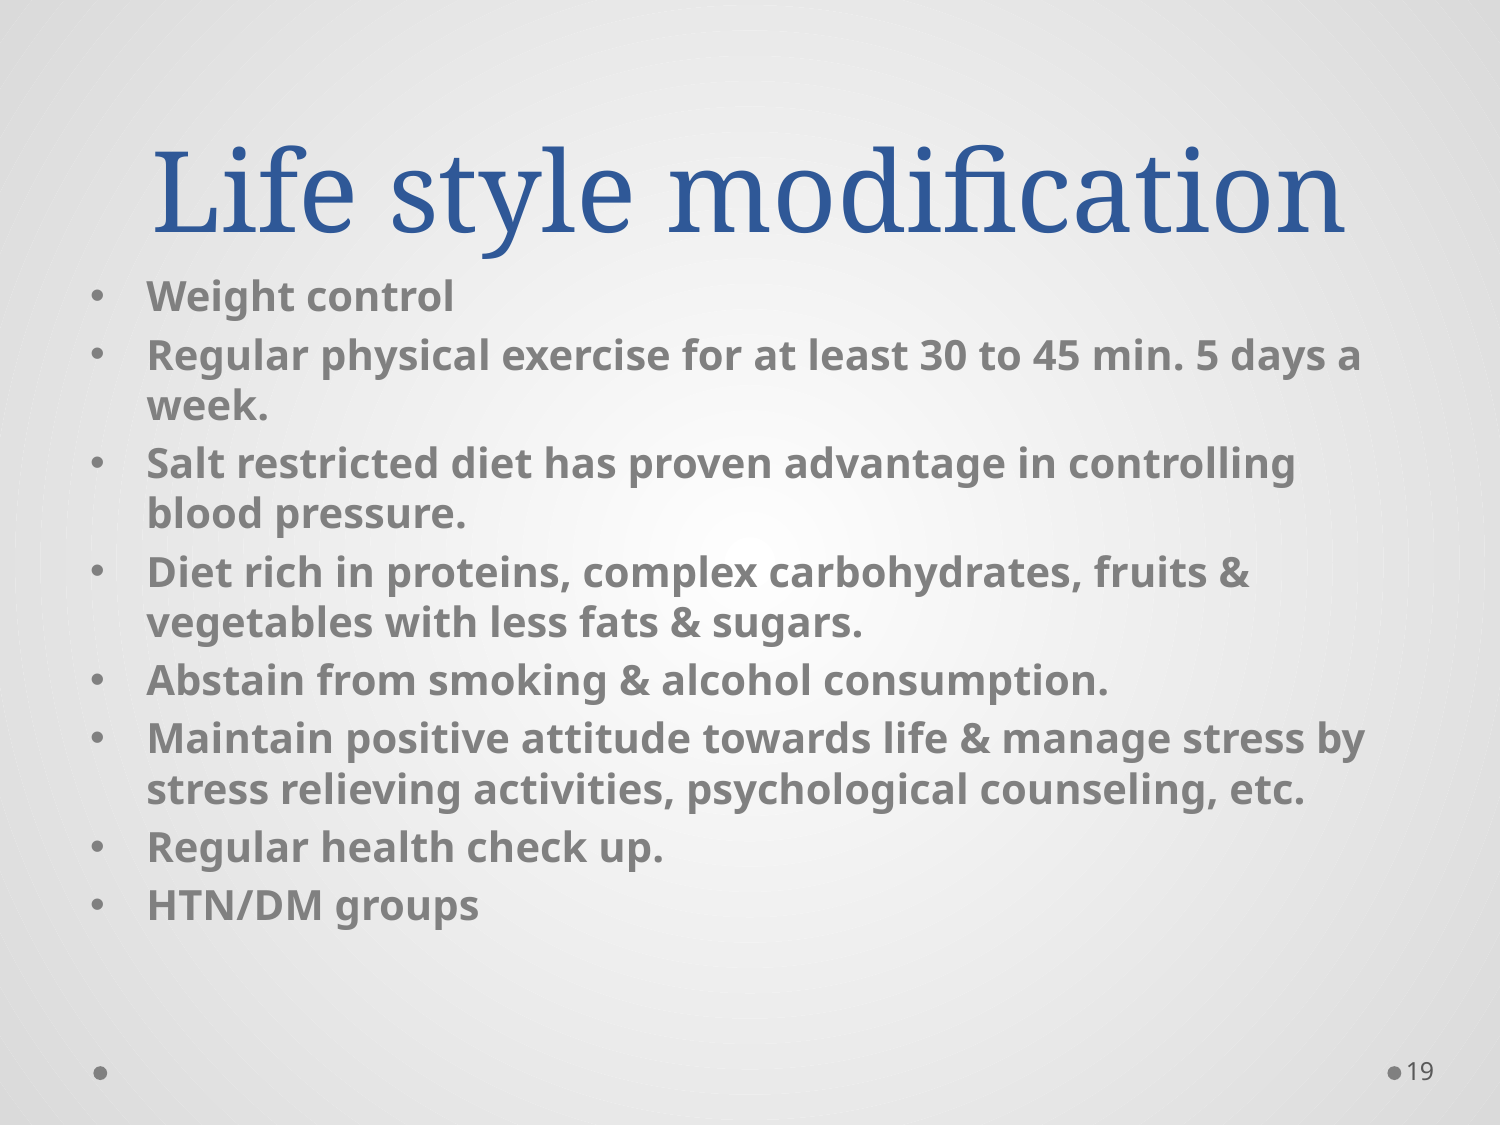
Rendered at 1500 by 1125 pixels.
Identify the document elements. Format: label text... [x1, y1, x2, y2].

slide_number 19 [1401, 1042, 1494, 1103]
title Life style modification [75, 0, 1425, 262]
list Weight control Regular physical exercise for at least 30 to 45 min. 5 days a week. Salt restricted diet has proven advantage in controlling blood pressure. Diet rich in proteins, complex carbohydrates, fruits & vegetables with less fats & sugars. Abstain from smoking & alcohol consumption. Maintain positive attitude towards life & manage stress by stress relieving activities, psychological counseling, etc. Regular health check up. HTN/DM groups [75, 262, 1425, 1005]
